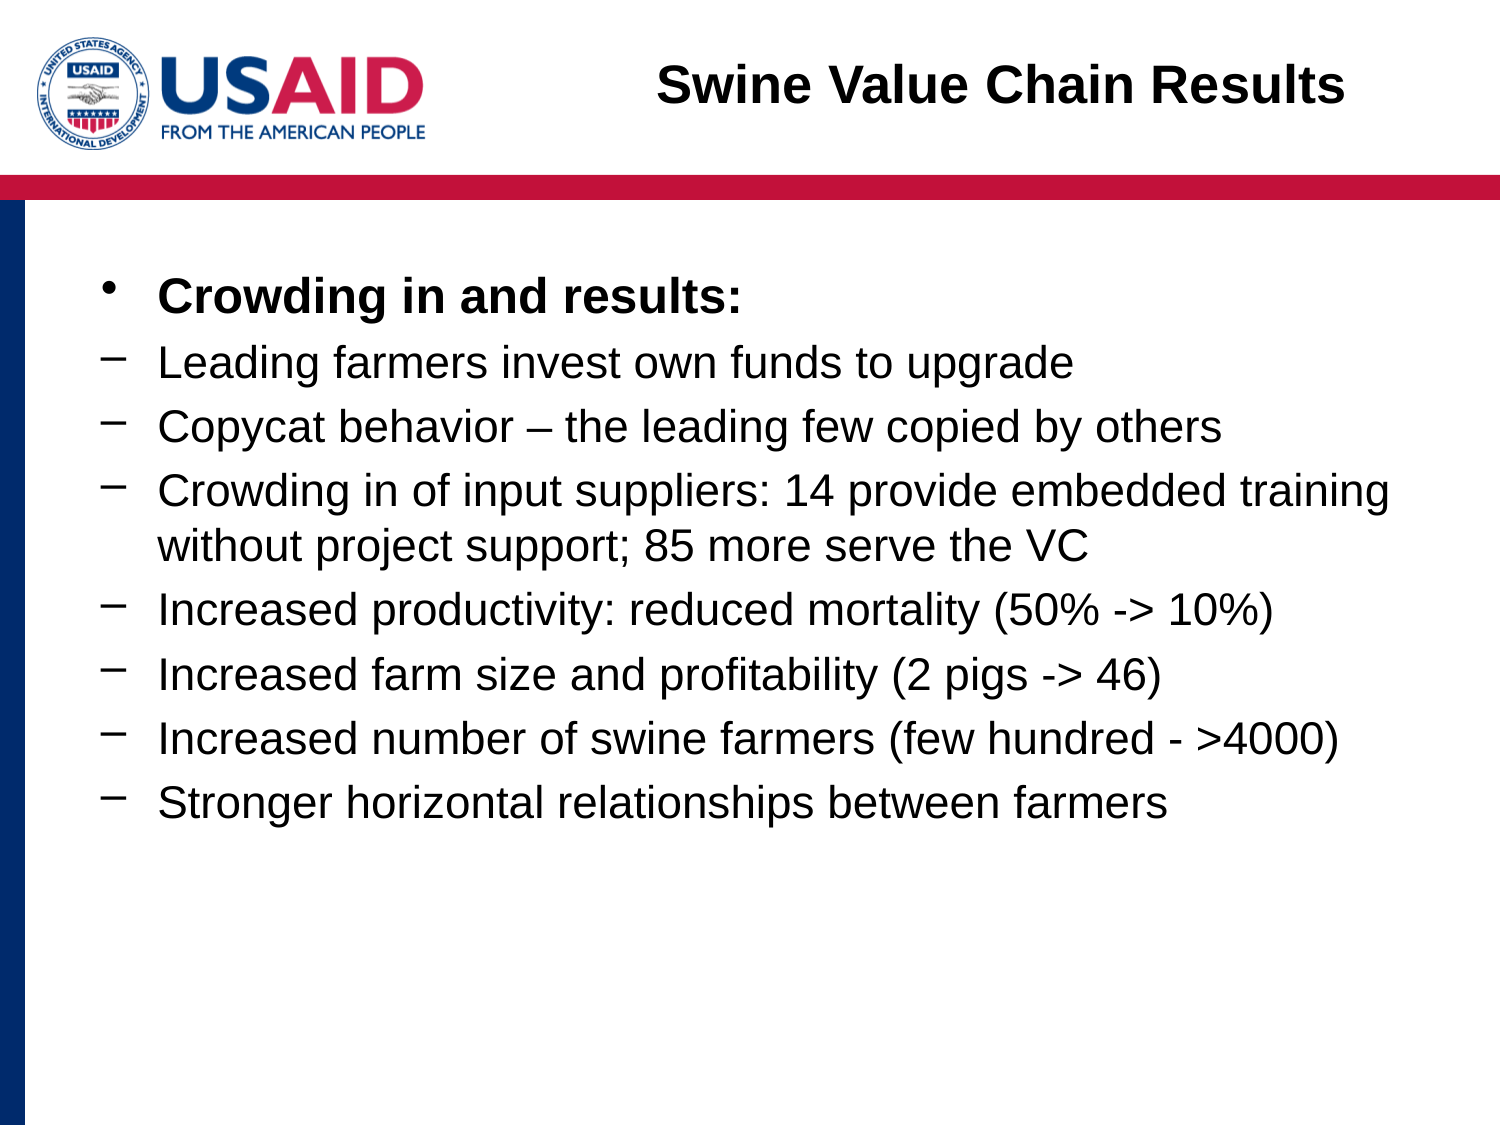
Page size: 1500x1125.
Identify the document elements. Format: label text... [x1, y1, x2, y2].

picture [37, 37, 435, 150]
title Swine Value Chain Results [641, 41, 1412, 142]
list Crowding in and results: Leading farmers invest own funds to upgrade Copycat behavior – the leading few copied by others Crowding in of input suppliers: 14 provide embedded training without project support; 85 more serve the VC Increased productivity: reduced mortality (50% -> 10%) Increased farm size and profitability (2 pigs -> 46) Increased number of swine farmers (few hundred - >4000) Stronger horizontal relationships between farmers [85, 256, 1436, 1037]
